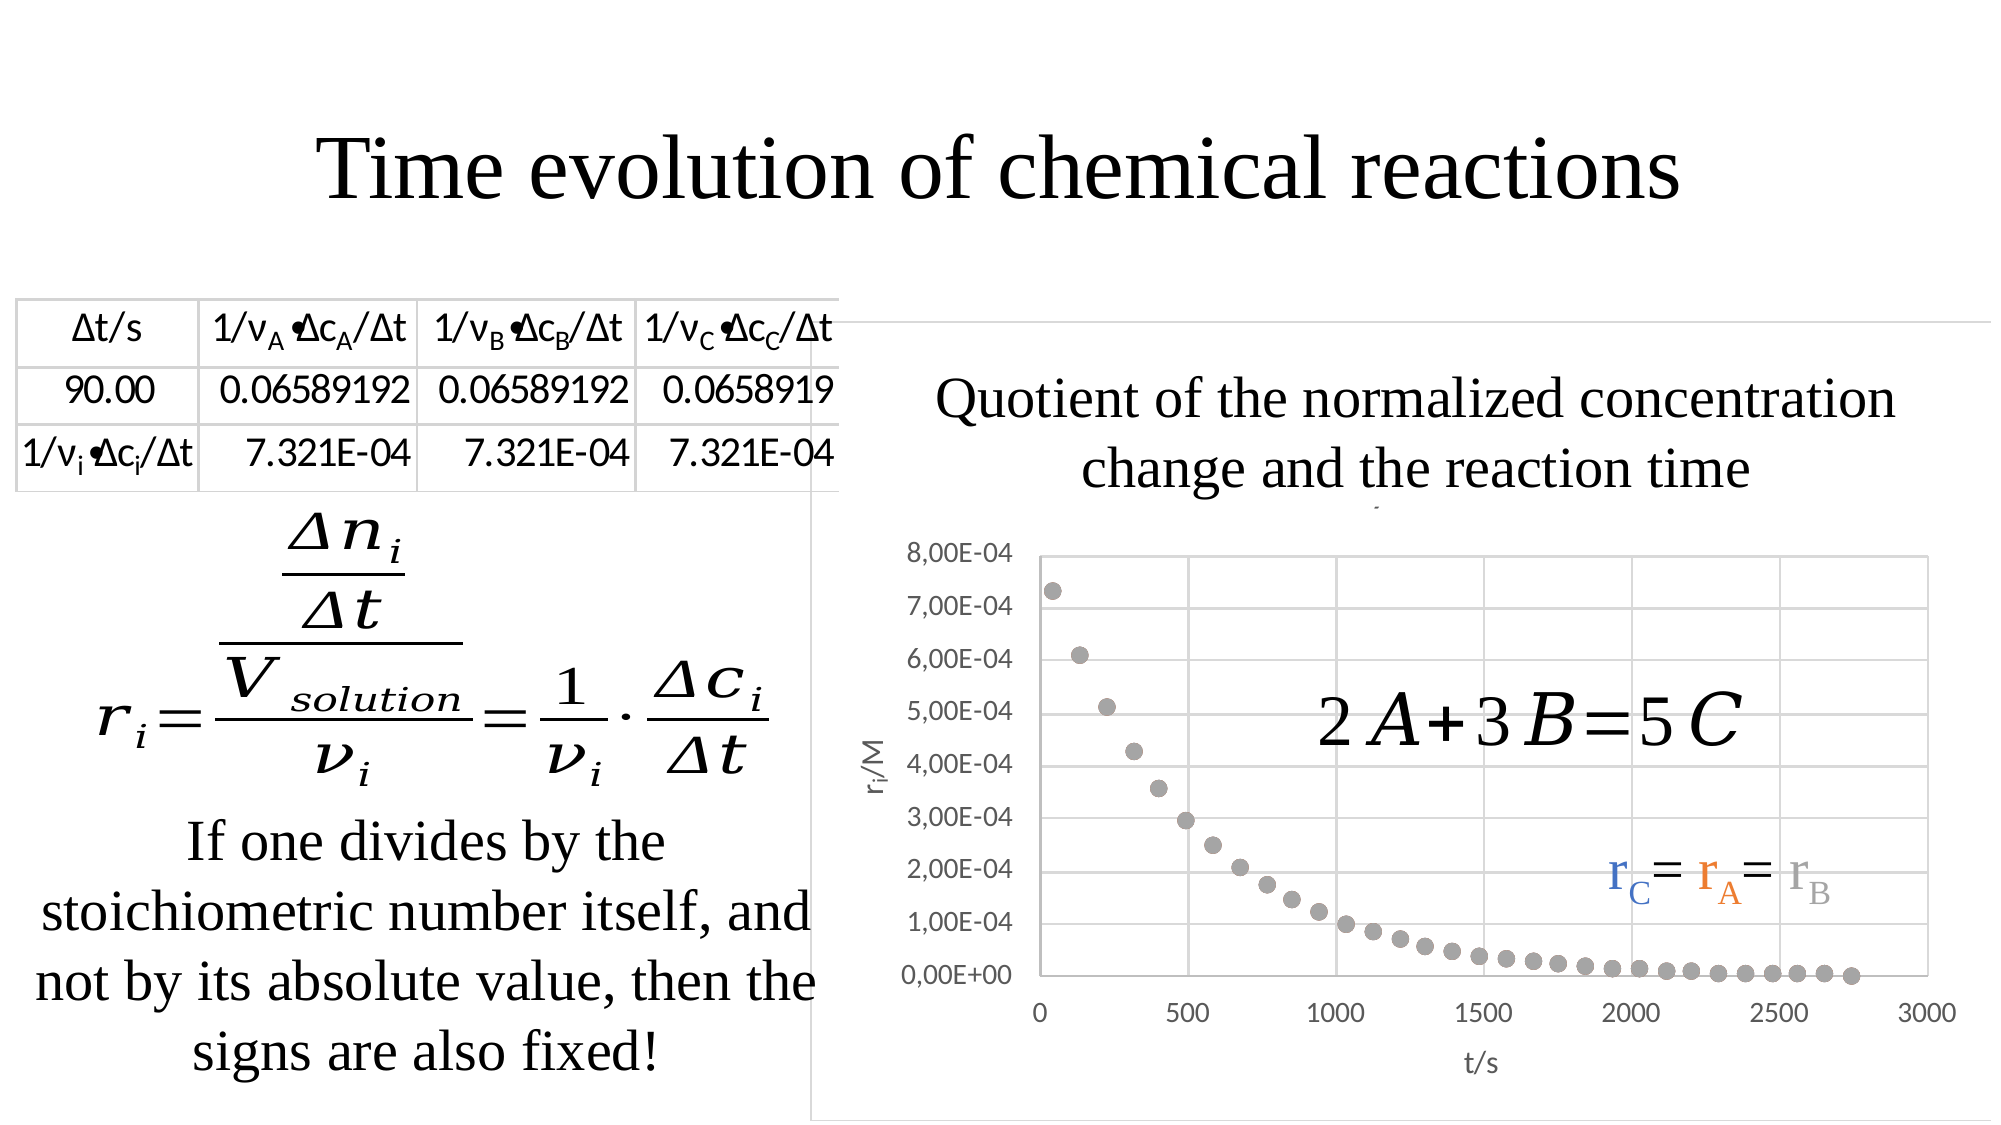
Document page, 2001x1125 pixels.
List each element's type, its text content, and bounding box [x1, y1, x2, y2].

text_box If one divides by the stoichiometric number itself, and not by its absolute value, then the signs are also fixed! [11, 795, 809, 1090]
picture [809, 320, 1991, 1121]
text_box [14, 297, 842, 494]
title Time evolution of chemical reactions [137, 59, 1863, 278]
